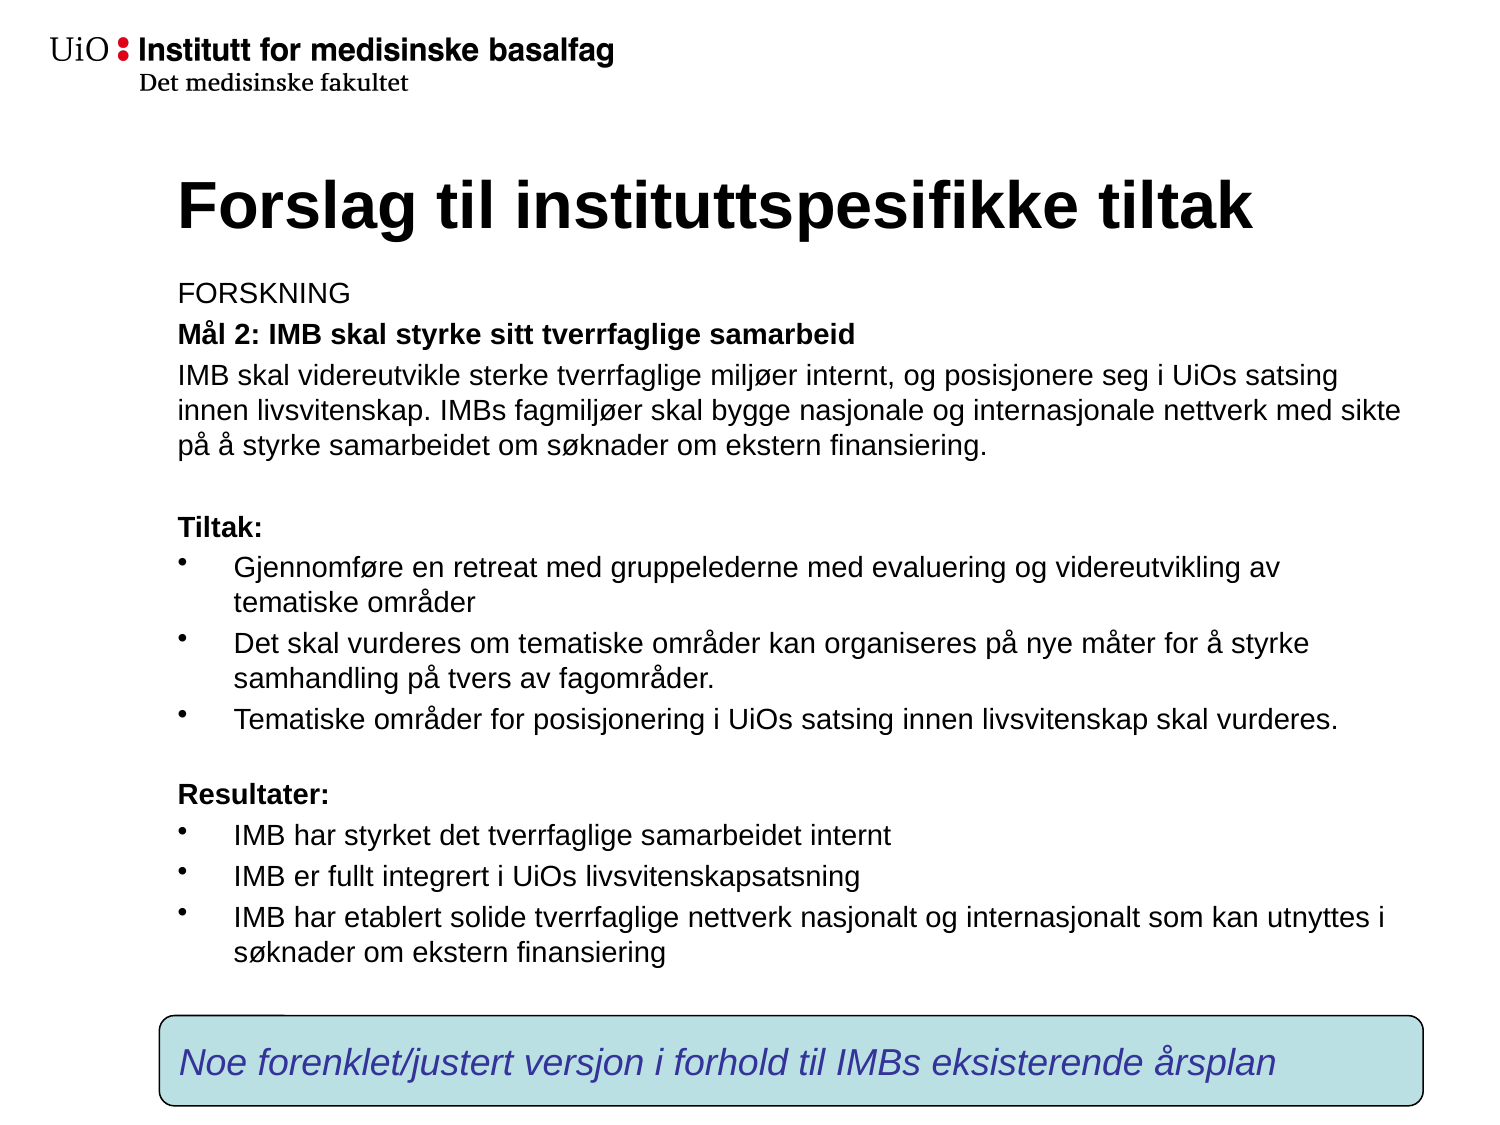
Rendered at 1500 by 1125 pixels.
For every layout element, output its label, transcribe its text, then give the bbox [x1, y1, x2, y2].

text_box Noe forenklet/justert versjon i forhold til IMBs eksisterende årsplan [159, 1015, 1424, 1106]
list FORSKNING Mål 2: IMB skal styrke sitt tverrfaglige samarbeid IMB skal videreutvikle sterke tverrfaglige miljøer internt, og posisjonere seg i UiOs satsing innen livsvitenskap. IMBs fagmiljøer skal bygge nasjonale og internasjonale nettverk med sikte på å styrke samarbeidet om søknader om ekstern finansiering. Tiltak: Gjennomføre en retreat med gruppelederne med evaluering og videreutvikling av tematiske områder Det skal vurderes om tematiske områder kan organiseres på nye måter for å styrke samhandling på tvers av fagområder. Tematiske områder for posisjonering i UiOs satsing innen livsvitenskap skal vurderes. Resultater: IMB har styrket det tverrfaglige samarbeidet internt IMB er fullt integrert i UiOs livsvitenskapsatsning IMB har etablert solide tverrfaglige nettverk nasjonalt og internasjonalt som kan utnyttes i søknader om ekstern finansiering [162, 266, 1426, 1002]
slide_number 12 [1420, 1024, 1426, 1101]
title Forslag til instituttspesifikke tiltak [162, 137, 1426, 266]
picture [50, 37, 613, 91]
